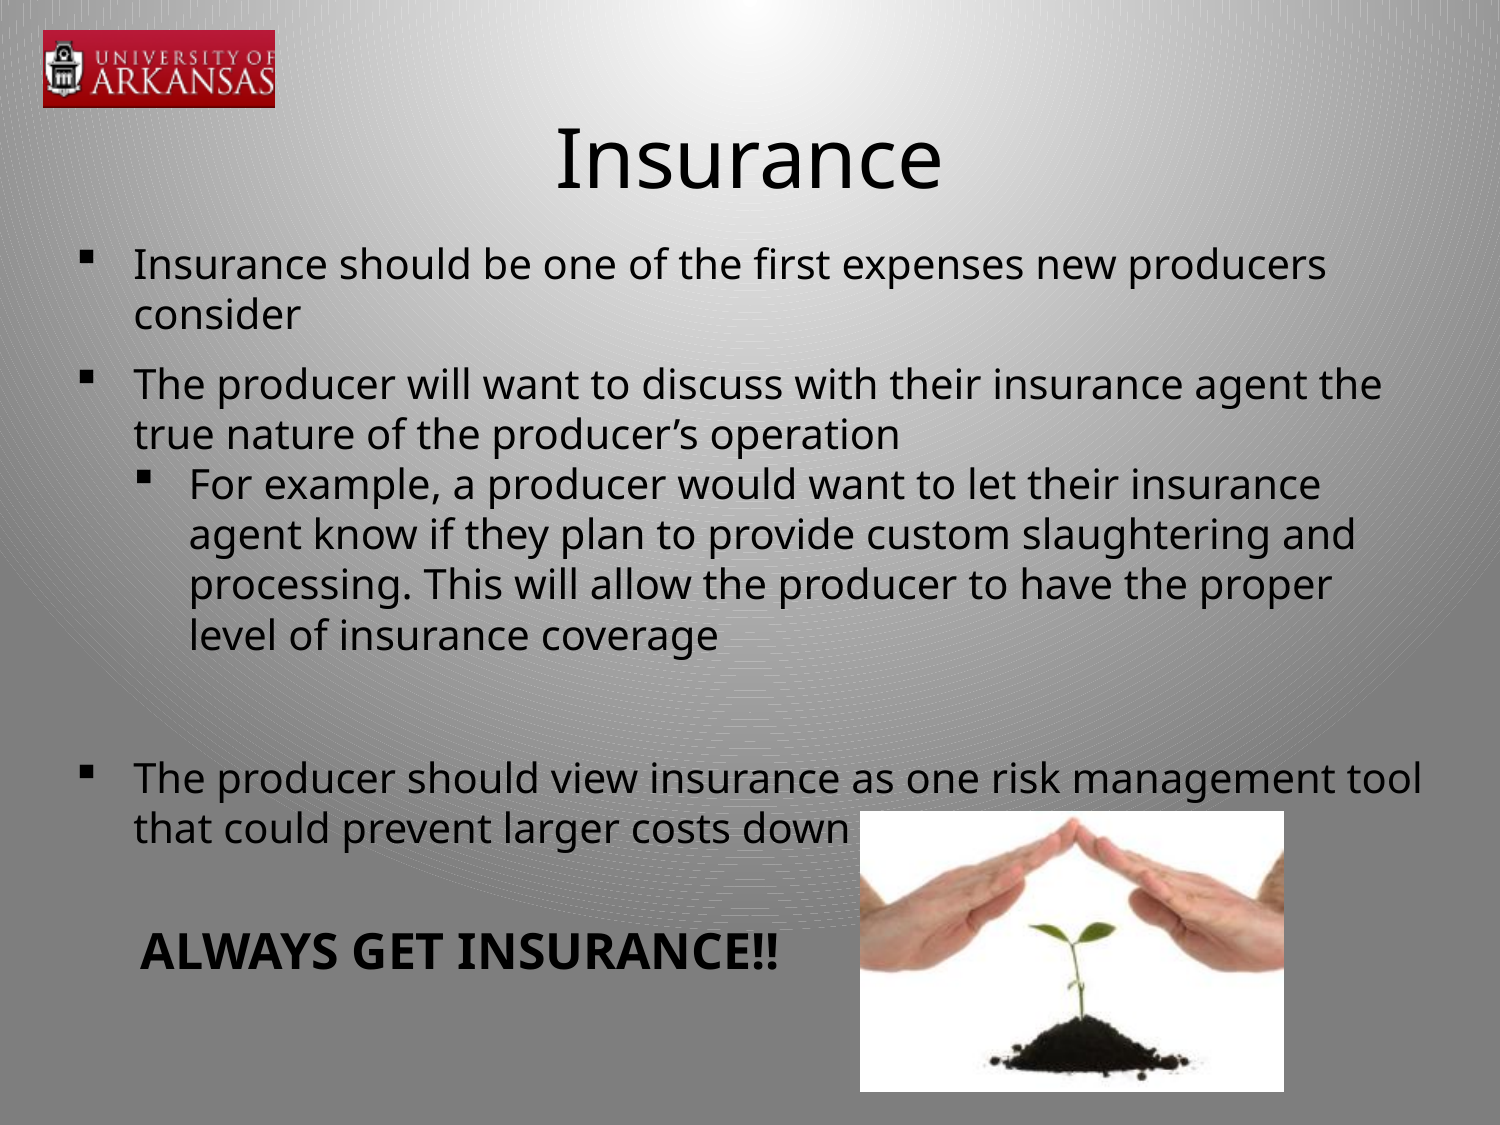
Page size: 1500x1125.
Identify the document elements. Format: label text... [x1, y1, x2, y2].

list Insurance should be one of the first expenses new producers consider The producer will want to discuss with their insurance agent the true nature of the producer’s operation For example, a producer would want to let their insurance agent know if they plan to provide custom slaughtering and processing. This will allow the producer to have the proper level of insurance coverage The producer should view insurance as one risk management tool that could prevent larger costs down the road [61, 230, 1439, 943]
title Insurance [243, 45, 1256, 230]
text_box ALWAYS GET INSURANCE!! [125, 912, 796, 987]
picture [860, 810, 1284, 1092]
picture [43, 30, 275, 108]
